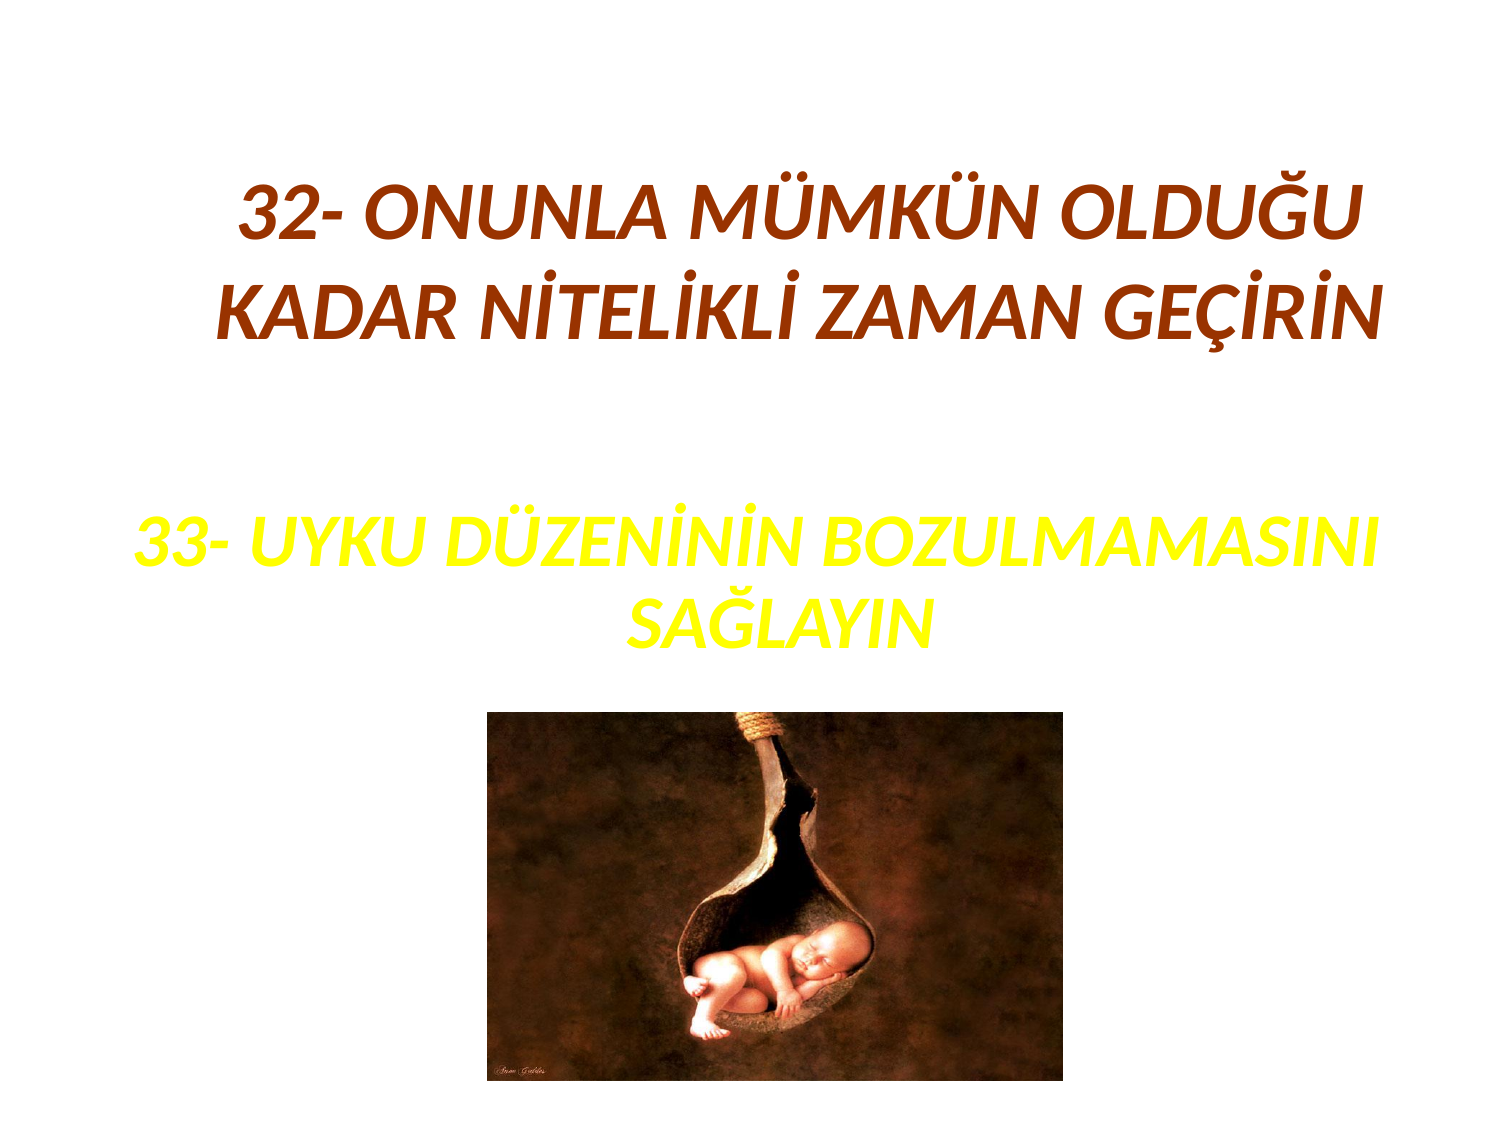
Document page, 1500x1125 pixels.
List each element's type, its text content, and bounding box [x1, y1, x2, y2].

picture [487, 712, 1063, 1081]
title 32- ONUNLA MÜMKÜN OLDUĞU KADAR NİTELİKLİ ZAMAN GEÇİRİN [99, 62, 1500, 450]
list 33- UYKU DÜZENİNİN BOZULMAMASINI SAĞLAYIN [99, 387, 1413, 675]
